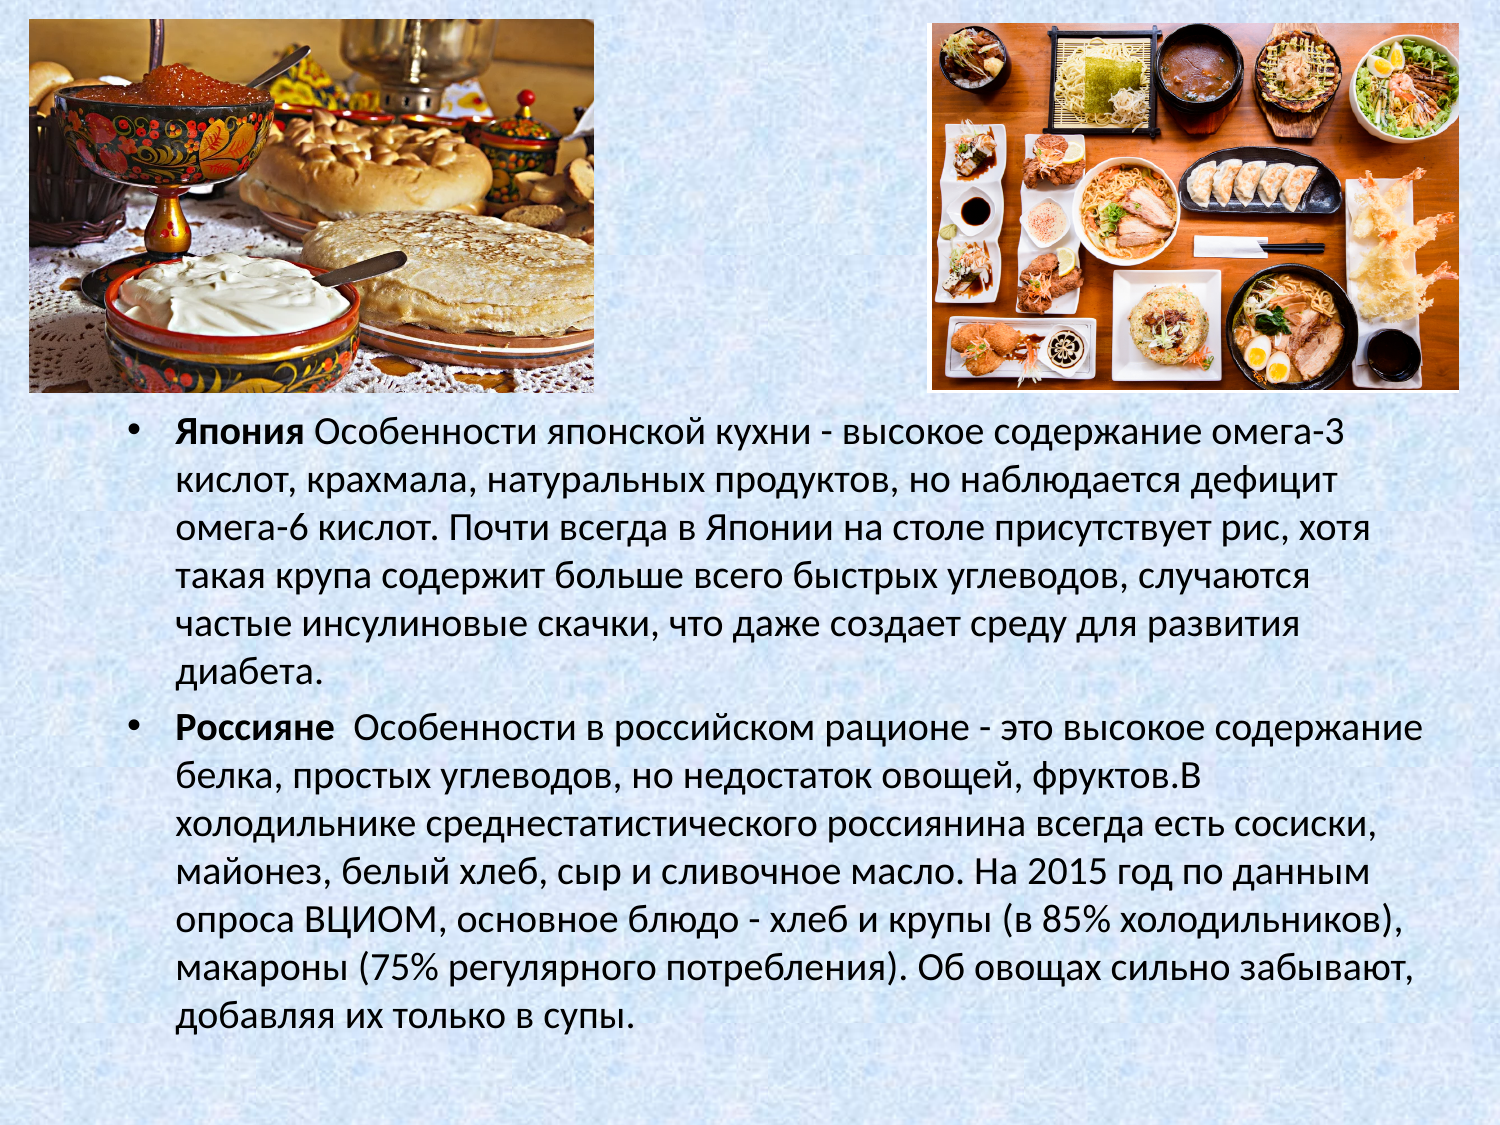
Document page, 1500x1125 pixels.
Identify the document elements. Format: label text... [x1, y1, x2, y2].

list Япония Особенности японской кухни - высокое содержание омега-3 кислот, крахмала, натуральных продуктов, но наблюдается дефицит омега-6 кислот. Почти всегда в Японии на столе присутствует рис, хотя такая крупа содержит больше всего быстрых углеводов, случаются частые инсулиновые скачки, что даже создает среду для развития диабета. Россияне Особенности в российском рационе - это высокое содержание белка, простых углеводов, но недостаток овощей, фруктов.В холодильнике среднестатистического россиянина всегда есть сосиски, майонез, белый хлеб, сыр и сливочное масло. На 2015 год по данным опроса ВЦИОМ, основное блюдо - хлеб и крупы (в 85% холодильников), макароны (75% регулярного потребления). Об овощах сильно забывают, добавляя их только в супы. [112, 397, 1447, 1047]
picture [0, 0, 1500, 1125]
